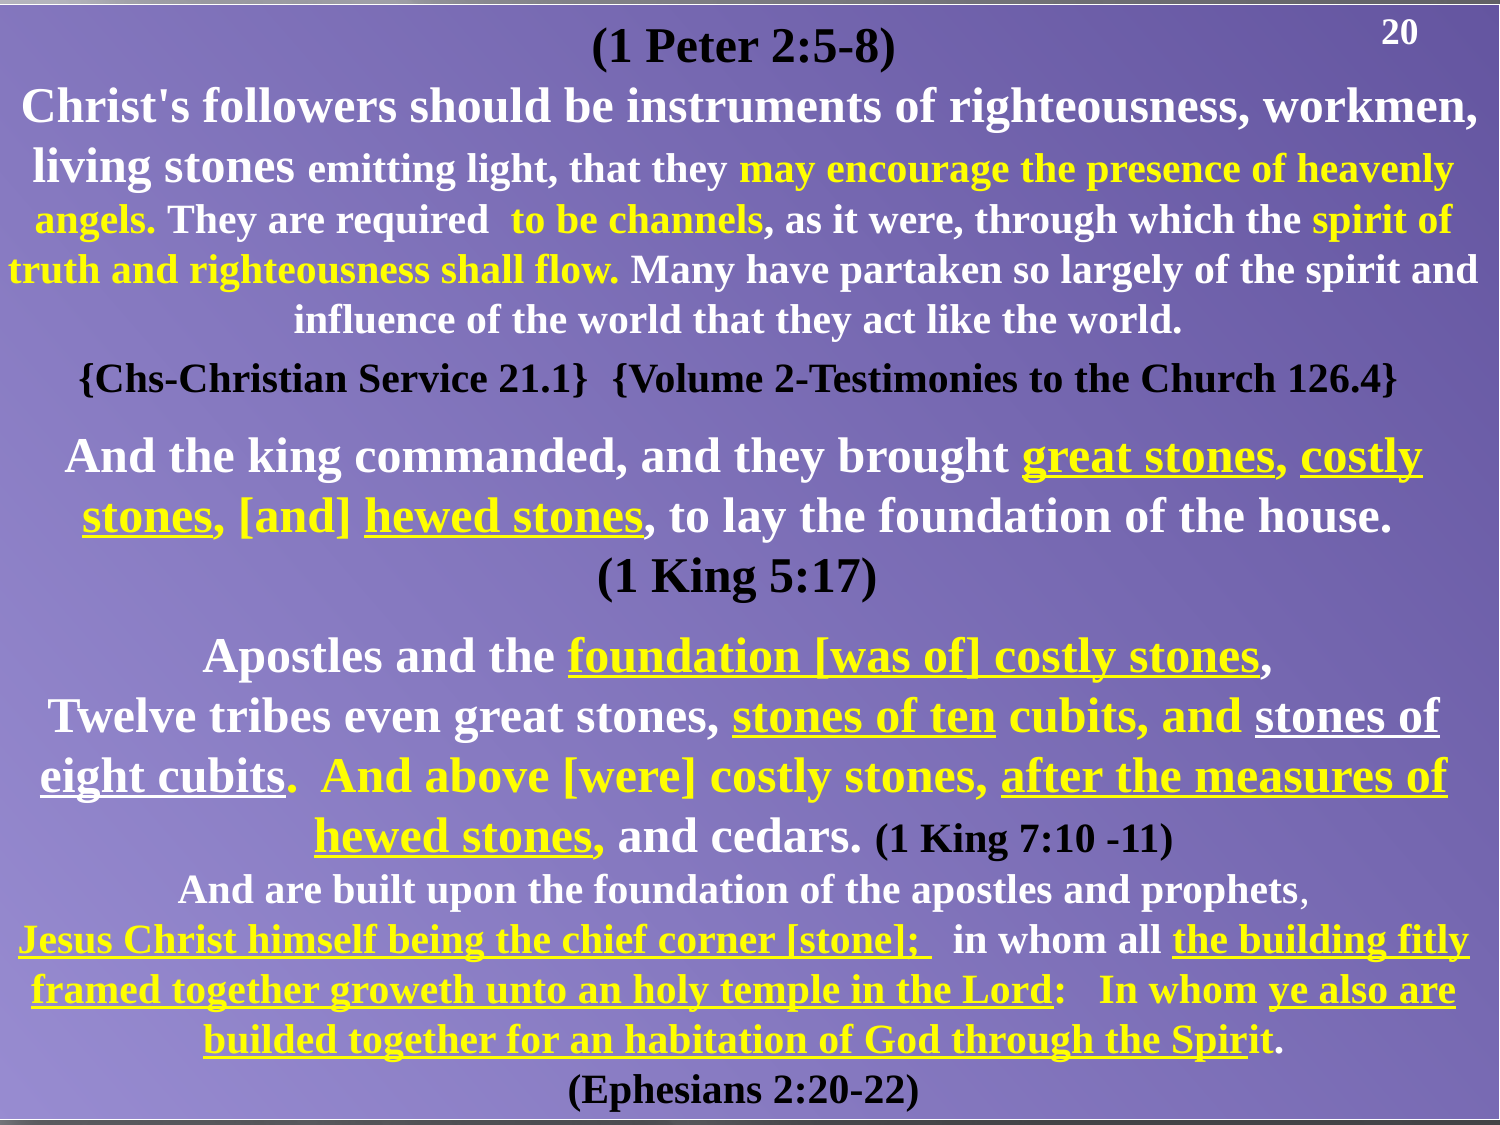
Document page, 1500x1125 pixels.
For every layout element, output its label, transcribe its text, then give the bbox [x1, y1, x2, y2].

text_box 20 [1366, 0, 1500, 60]
text_box (1 Peter 2:5-8) Christ's followers should be instruments of righteousness, workmen, living stones emitting light, that they may encourage the presence of heavenly angels. They are required to be channels, as it were, through which the spirit of truth and righteousness shall flow. Many have partaken so largely of the spirit and influence of the world that they act like the world. {Chs-Christian Service 21.1} {Volume 2-Testimonies to the Church 126.4} And the king commanded, and they brought great stones, costly stones, [and] hewed stones, to lay the foundation of the house. (1 King 5:17) Apostles and the foundation [was of] costly stones, Twelve tribes even great stones, stones of ten cubits, and stones of eight cubits. And above [were] costly stones, after the measures of hewed stones, and cedars. (1 King 7:10 -11) And are built upon the foundation of the apostles and prophets, Jesus Christ himself being the chief corner [stone]; in whom all the building fitly framed together groweth unto an holy temple in the Lord: In whom ye also are builded together for an habitation of God through the Spirit. (Ephesians 2:20-22) [0, 4, 1500, 1120]
